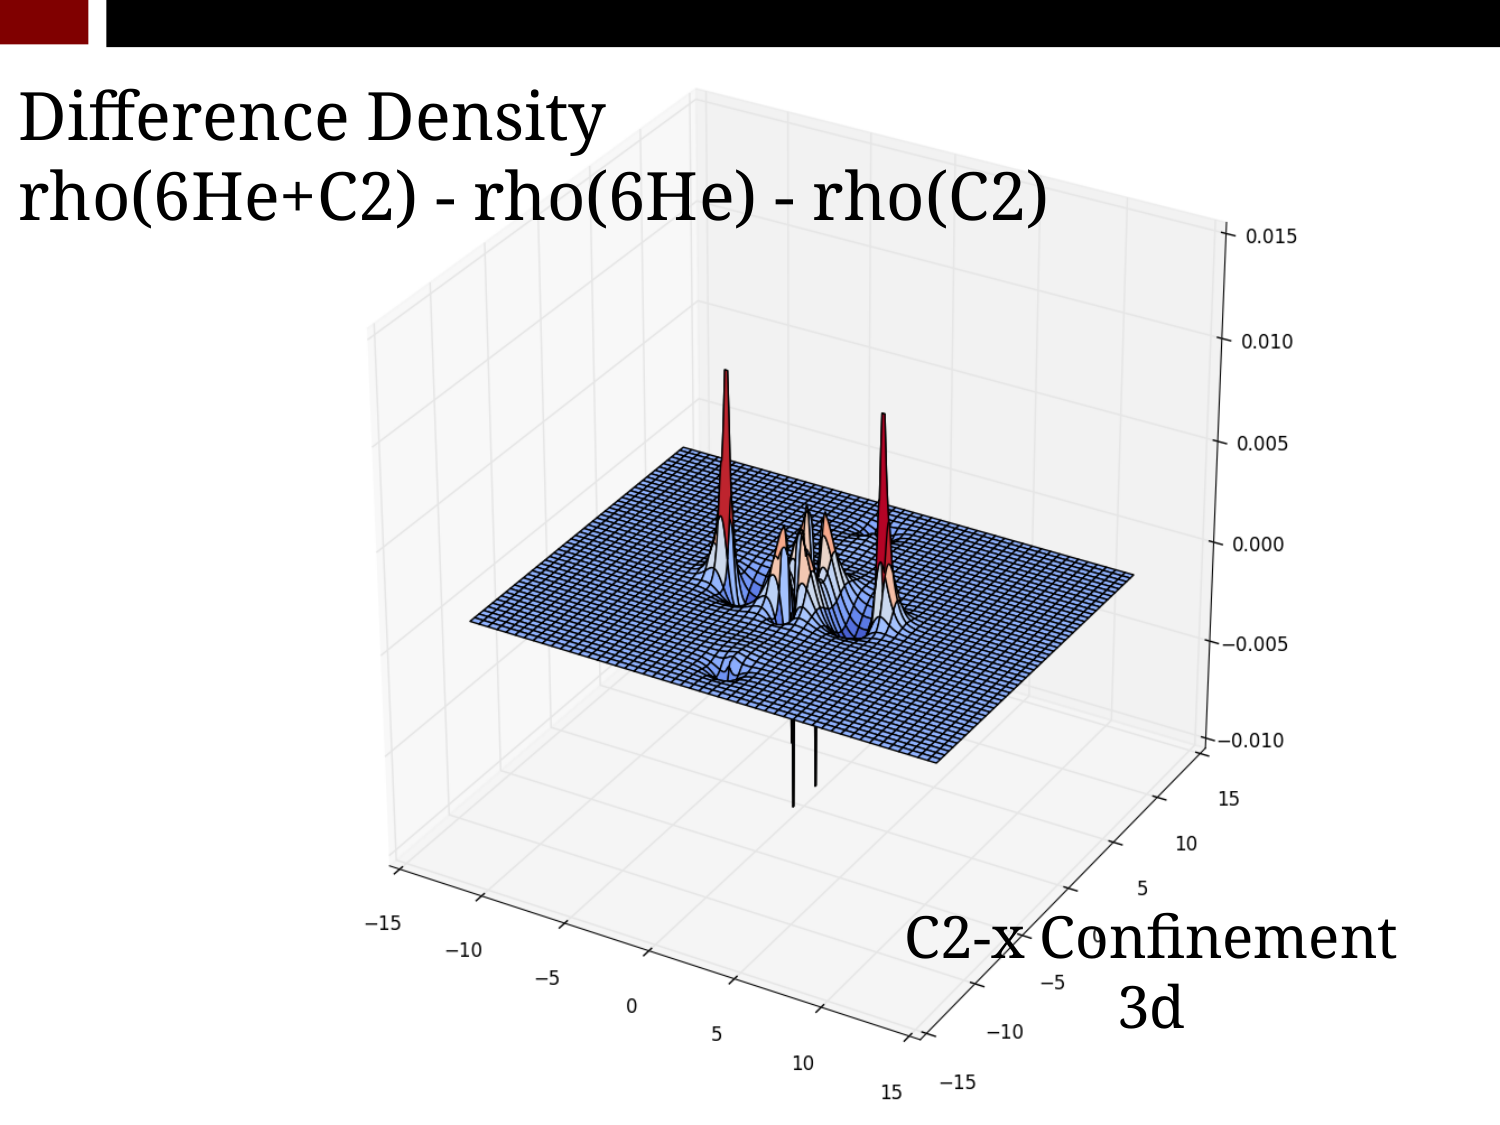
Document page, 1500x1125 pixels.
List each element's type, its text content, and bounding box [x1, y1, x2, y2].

text_box [0, 0, 89, 45]
text_box Difference Density rho(6He+C2) - rho(6He) - rho(C2) [3, 66, 222, 241]
text_box [106, 0, 225, 48]
picture [227, 0, 1351, 1125]
text_box [1351, 0, 1500, 48]
text_box C2-x Confinement 3d [1355, 893, 1436, 1048]
